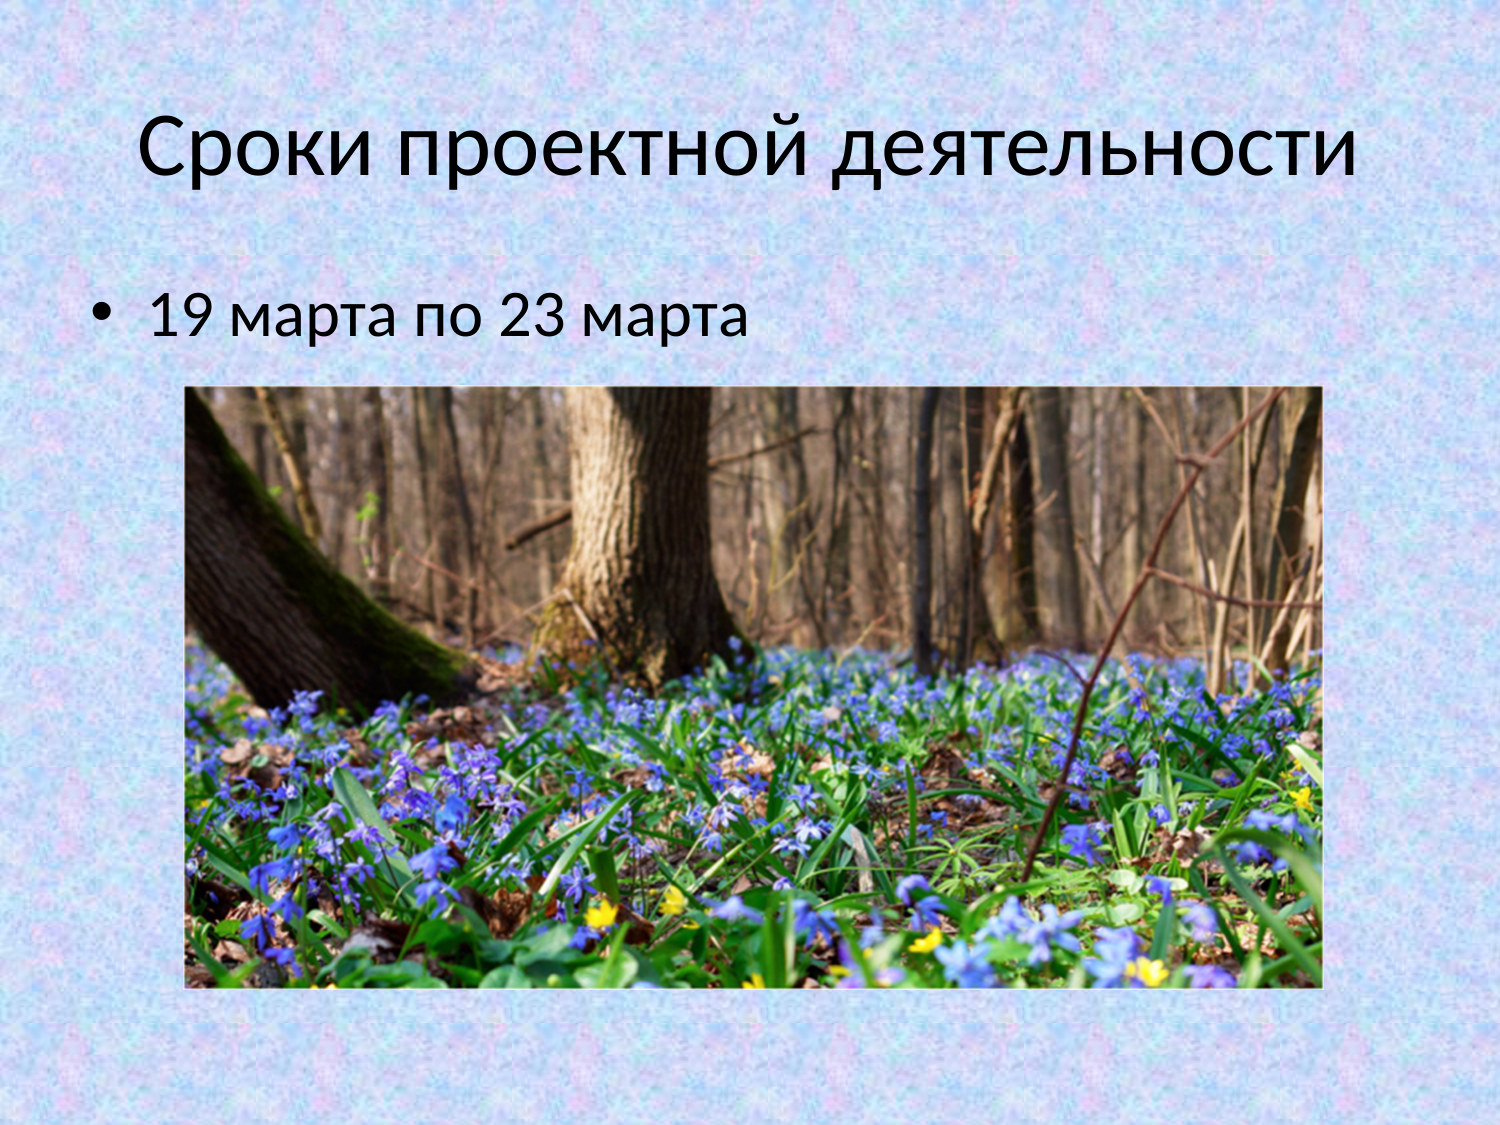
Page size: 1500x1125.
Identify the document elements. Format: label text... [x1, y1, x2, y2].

title Сроки проектной деятельности [75, 45, 1425, 233]
list 19 марта по 23 марта [75, 262, 1425, 1005]
picture [0, 0, 1500, 1125]
